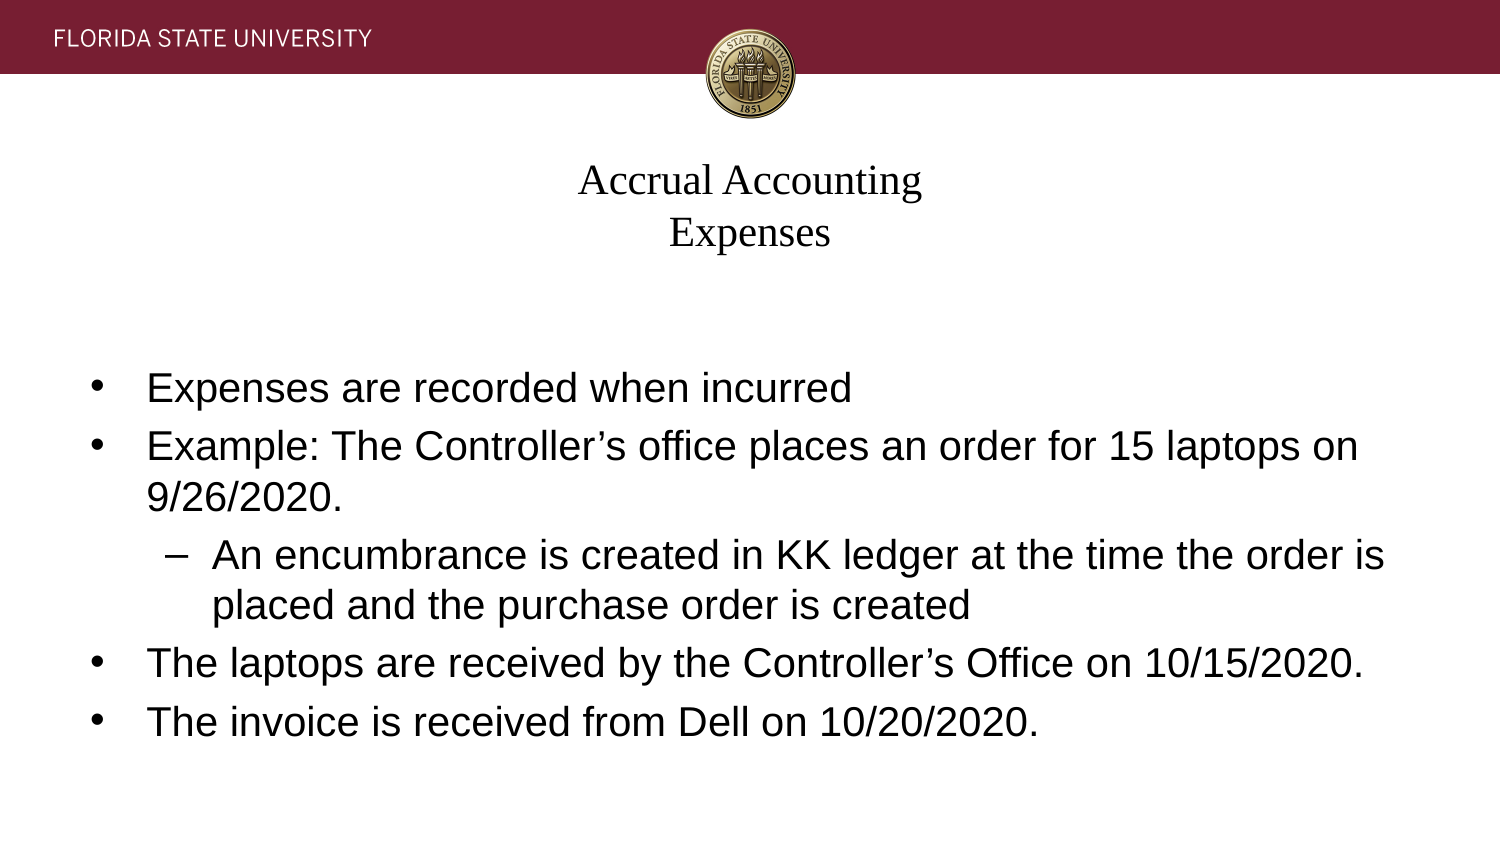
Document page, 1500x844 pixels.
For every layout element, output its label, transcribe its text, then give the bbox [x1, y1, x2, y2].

picture [0, 0, 1500, 844]
title Accrual Accounting Expenses [75, 143, 1425, 263]
list Expenses are recorded when incurred Example: The Controller’s office places an order for 15 laptops on 9/26/2020. An encumbrance is created in KK ledger at the time the order is placed and the purchase order is created The laptops are received by the Controller’s Office on 10/15/2020. The invoice is received from Dell on 10/20/2020. [75, 353, 1425, 809]
